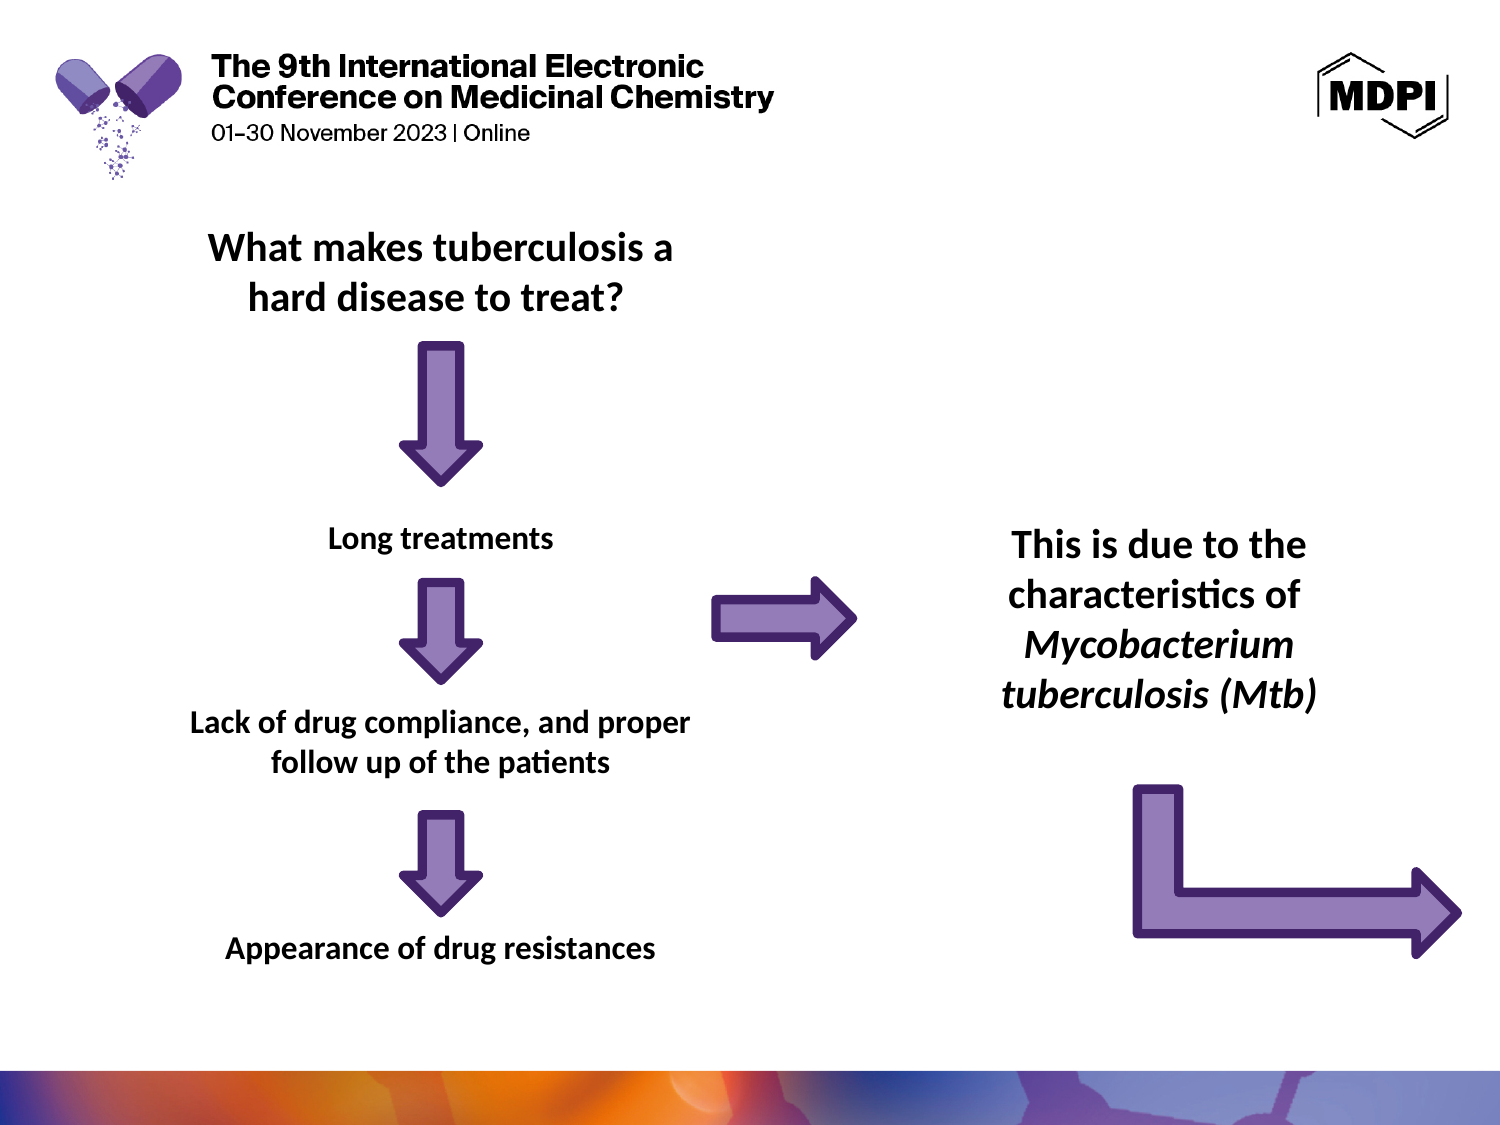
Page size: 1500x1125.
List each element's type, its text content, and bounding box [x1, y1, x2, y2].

text_box What makes tuberculosis a hard disease to treat? [153, 212, 729, 328]
text_box [401, 812, 481, 915]
text_box Long treatments [87, 508, 795, 564]
text_box Appearance of drug resistances [87, 918, 795, 974]
text_box This is due to the characteristics of Mycobacterium tuberculosis (Mtb) [905, 509, 1413, 725]
picture [0, 0, 1500, 1125]
text_box Lack of drug compliance, and proper follow up of the patients [141, 693, 740, 788]
text_box [401, 580, 481, 683]
text_box [401, 343, 481, 485]
text_box [713, 578, 855, 658]
text_box [1135, 786, 1460, 957]
